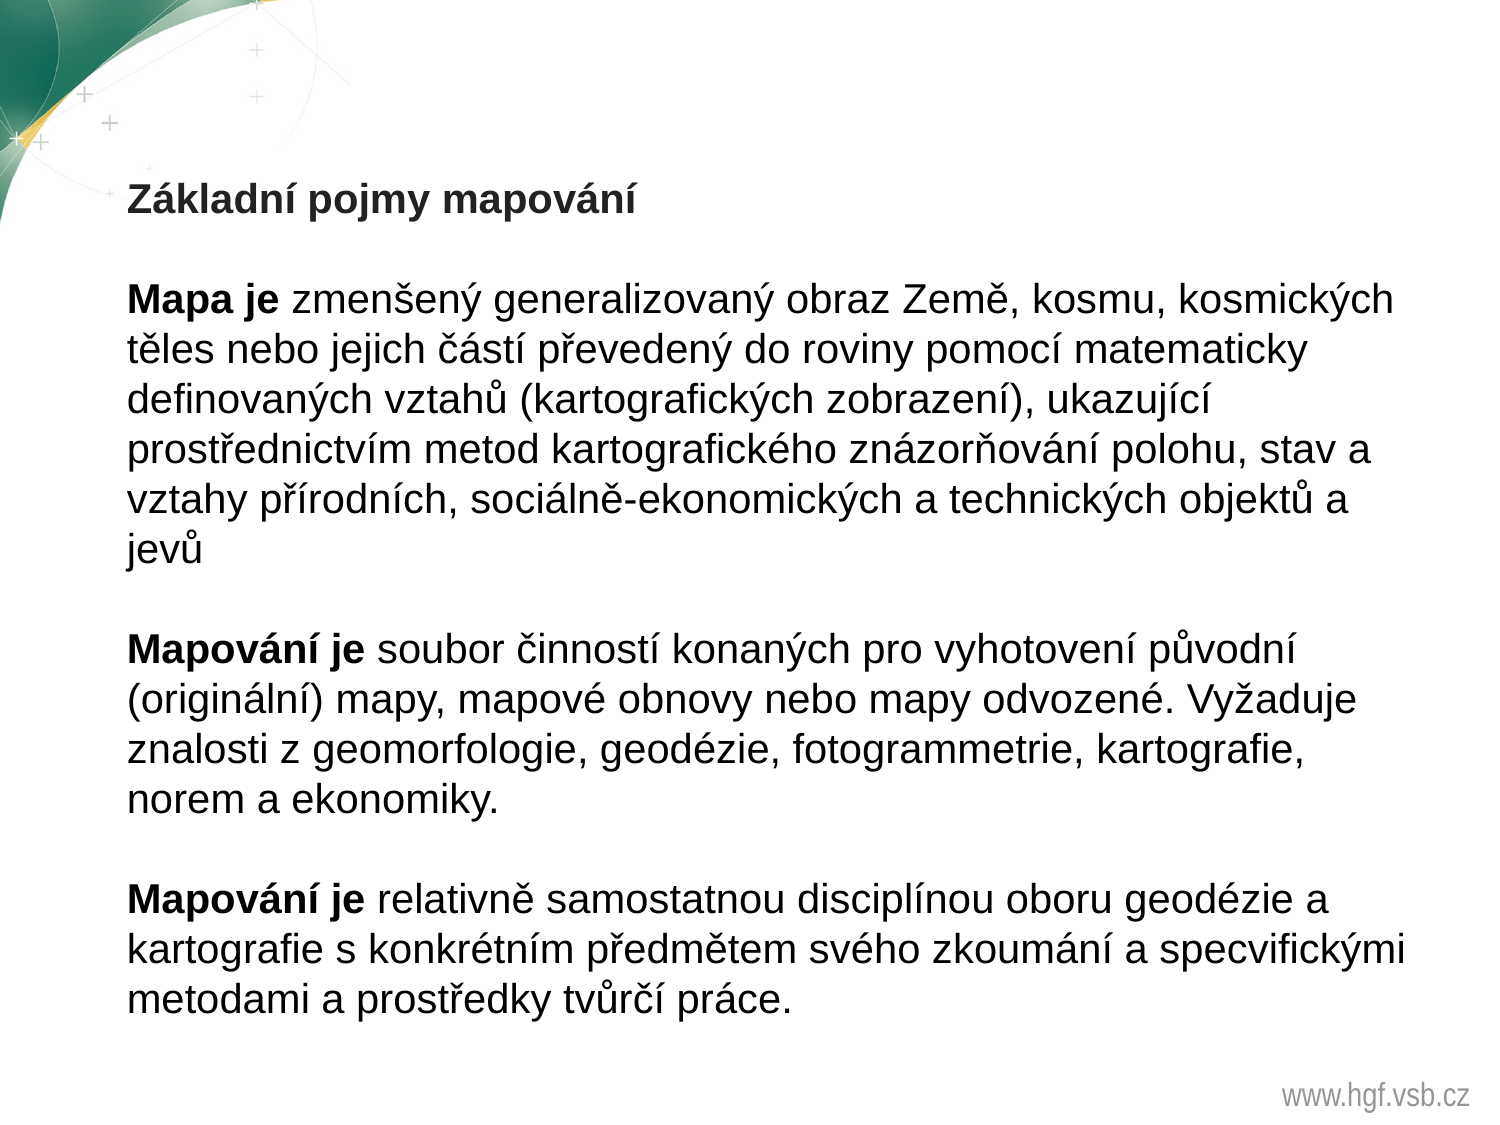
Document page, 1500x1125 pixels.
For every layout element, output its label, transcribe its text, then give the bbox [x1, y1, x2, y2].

footer www.hgf.vsb.cz [1424, 1034, 1471, 1113]
picture [0, 0, 351, 225]
text_box Základní pojmy mapování Mapa je zmenšený generalizovaný obraz Země, kosmu, kosmických těles nebo jejich částí převedený do roviny pomocí matematicky definovaných vztahů (kartografických zobrazení), ukazující prostřednictvím metod kartografického znázorňování polohu, stav a vztahy přírodních, sociálně-ekonomických a technických objektů a jevů Mapování je soubor činností konaných pro vyhotovení původní (originální) mapy, mapové obnovy nebo mapy odvozené. Vyžaduje znalosti z geomorfologie, geodézie, fotogrammetrie, kartografie, norem a ekonomiky. Mapování je relativně samostatnou disciplínou oboru geodézie a kartografie s konkrétním předmětem svého zkoumání a specvifickými metodami a prostředky tvůrčí práce. [112, 163, 1424, 1125]
